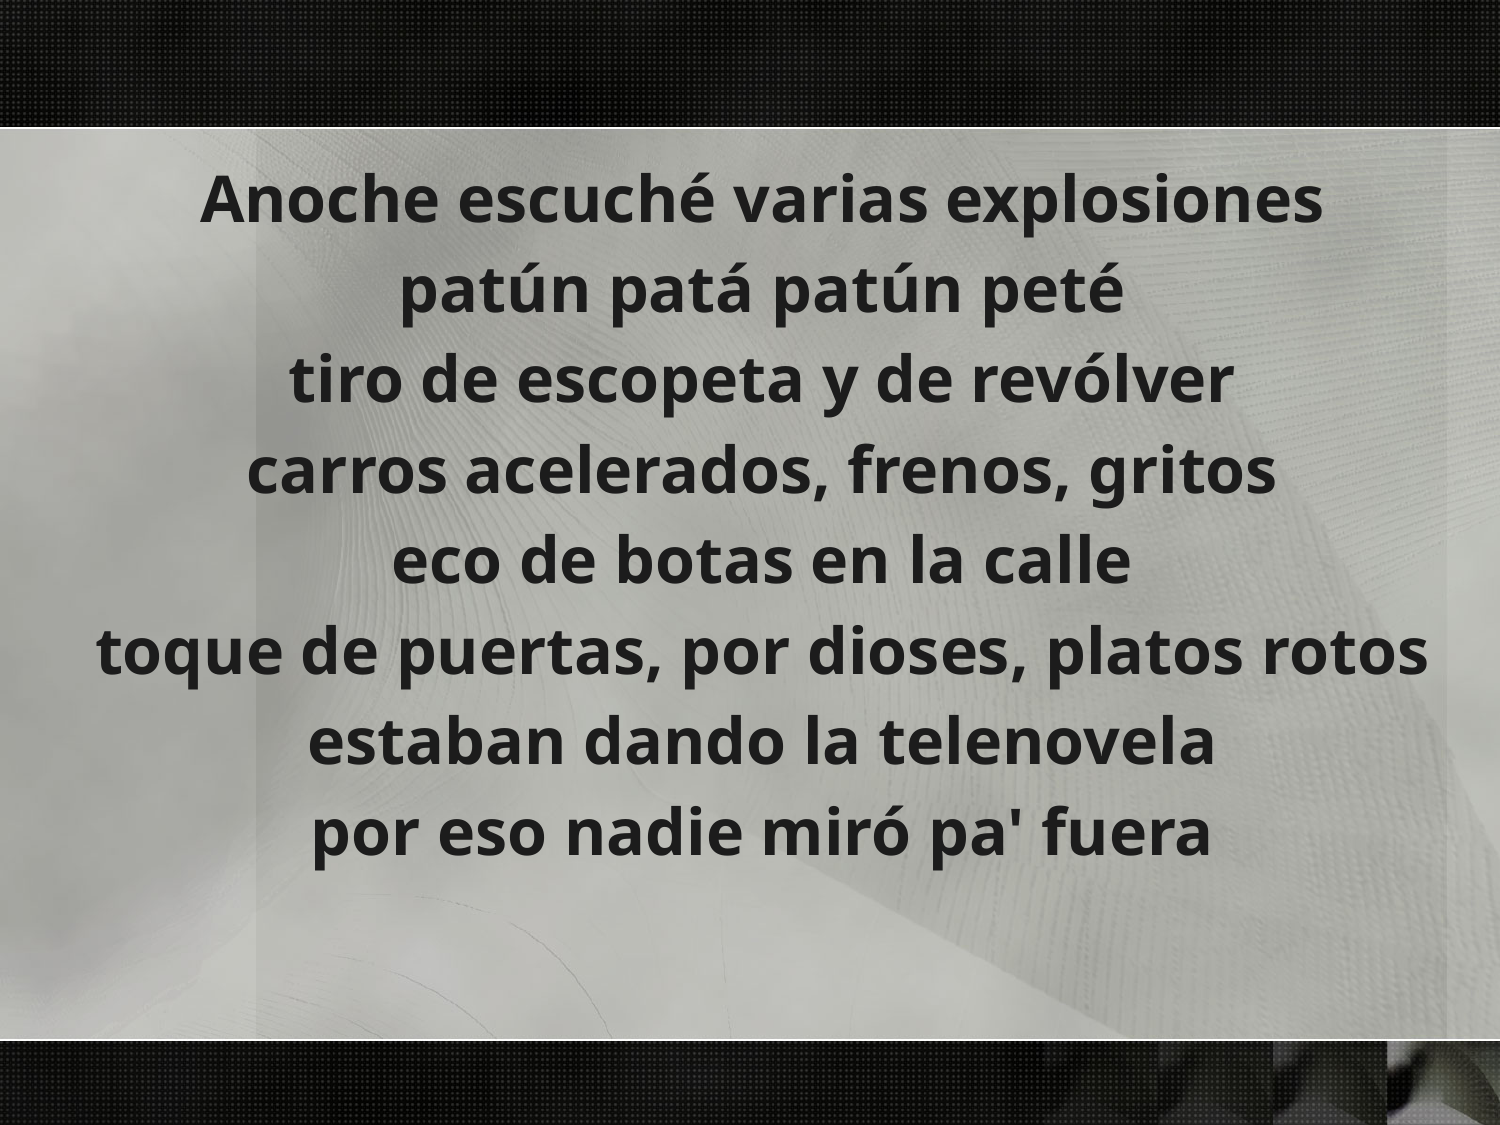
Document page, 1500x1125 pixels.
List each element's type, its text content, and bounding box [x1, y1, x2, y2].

picture [0, 0, 1500, 1125]
list Anoche escuché varias explosiones patún patá patún peté tiro de escopeta y de revólver carros acelerados, frenos, gritos eco de botas en la calle toque de puertas, por dioses, platos rotos estaban dando la telenovela por eso nadie miró pa' fuera [62, 149, 1463, 1006]
